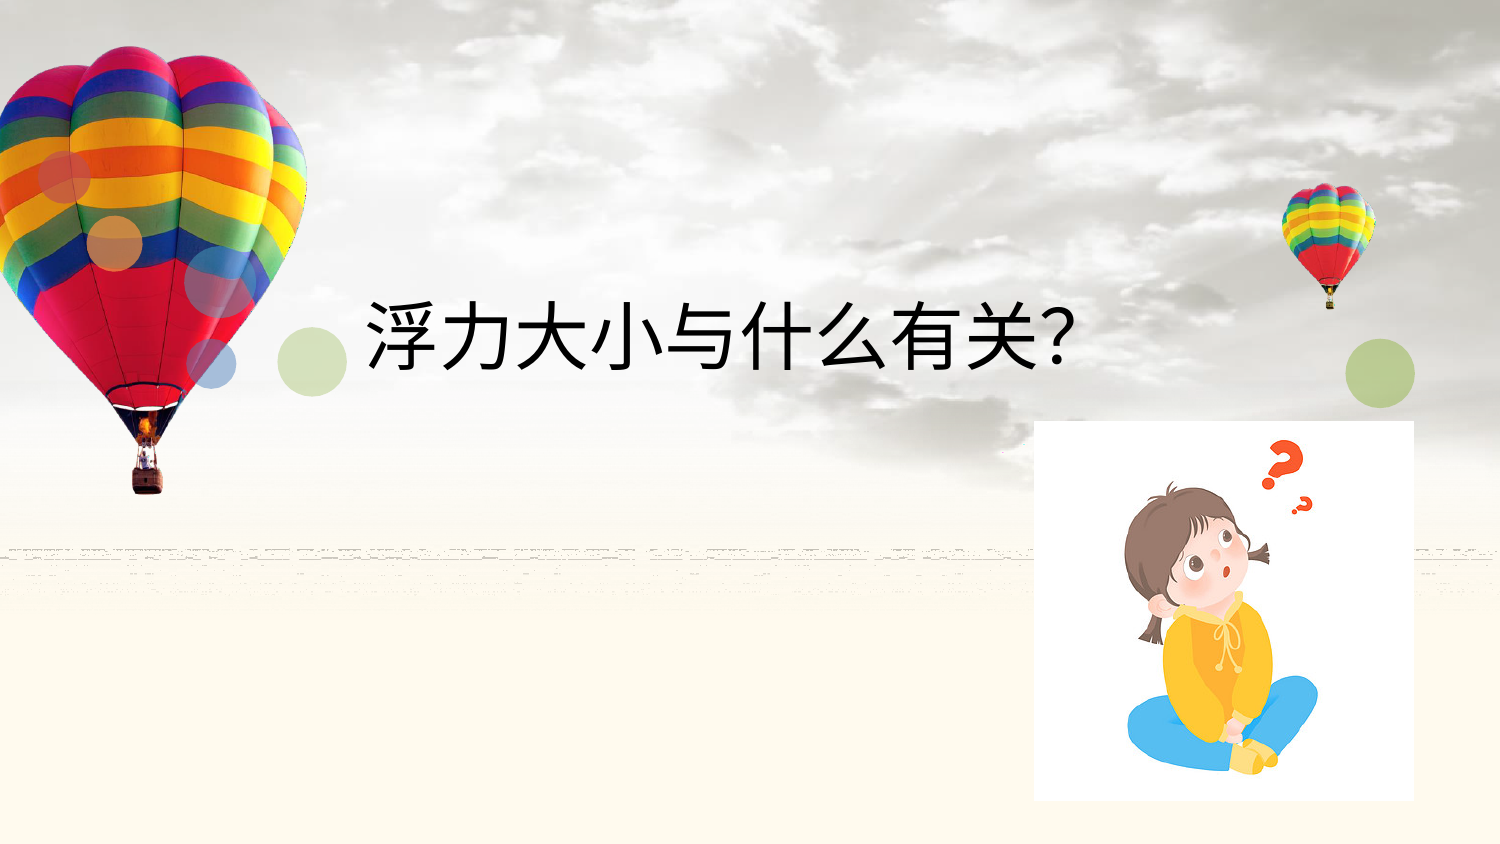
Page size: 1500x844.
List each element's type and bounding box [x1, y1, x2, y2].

picture [1034, 421, 1414, 802]
text_box [0, 0, 1500, 844]
